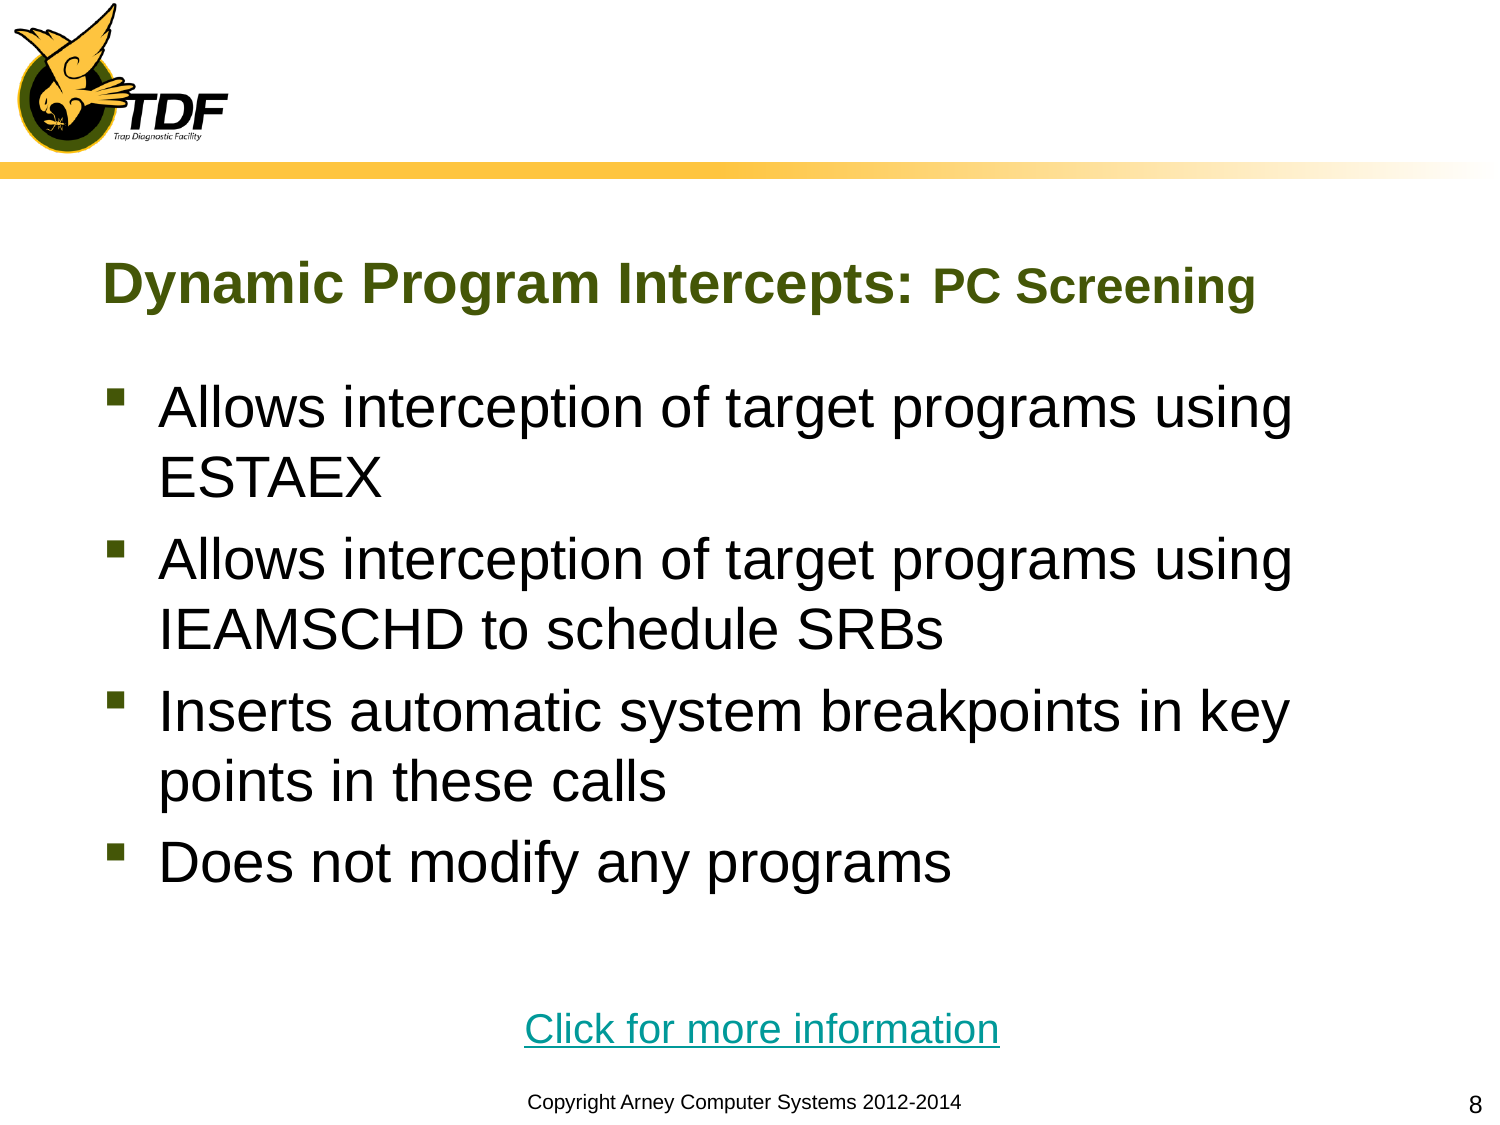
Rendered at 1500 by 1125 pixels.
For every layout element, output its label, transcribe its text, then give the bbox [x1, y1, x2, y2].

footer Copyright Arney Computer Systems 2012-2014 [512, 1080, 988, 1122]
slide_number 8 [1423, 1080, 1498, 1122]
title Dynamic Program Intercepts: PC Screening [87, 224, 1413, 337]
list Allows interception of target programs using ESTAEX Allows interception of target programs using IEAMSCHD to schedule SRBs Inserts automatic system breakpoints in key points in these calls Does not modify any programs Click for more information [87, 361, 1438, 1105]
picture [6, 0, 236, 161]
